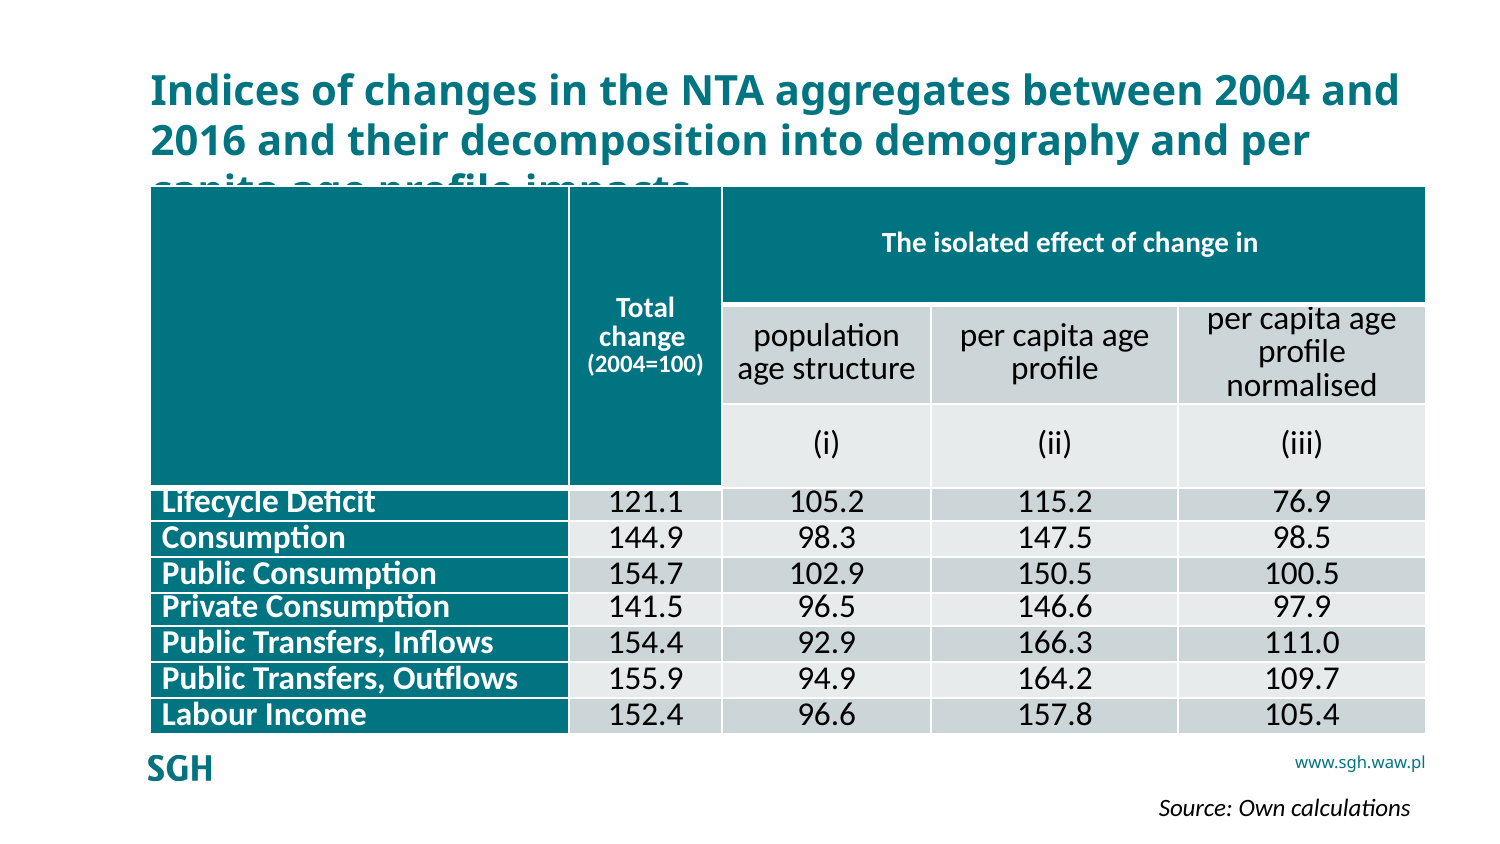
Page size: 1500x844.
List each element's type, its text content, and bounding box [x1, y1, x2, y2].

table_header The isolated effect of change in [723, 187, 1425, 302]
table_cell 105.2 [723, 489, 930, 520]
table_cell 98.3 [723, 522, 930, 556]
table_cell 147.5 [932, 522, 1177, 556]
table_cell 155.9 [570, 663, 721, 697]
table_cell Public Transfers, Inflows [151, 627, 568, 661]
table_cell Public Consumption [151, 558, 568, 592]
table_cell 121.1 [570, 491, 721, 520]
table_cell 111.0 [1179, 627, 1425, 661]
table_cell 166.3 [932, 627, 1177, 661]
table_cell 96.5 [723, 594, 930, 625]
table_cell Lifecycle Deficit [151, 491, 568, 520]
table_cell 96.6 [723, 699, 930, 733]
table_header [151, 187, 568, 485]
title Indices of changes in the NTA aggregates between 2004 and 2016 and their decomposition into demography and per capita age profile impacts [150, 63, 1426, 175]
table_cell 154.4 [570, 627, 721, 661]
picture [147, 754, 213, 782]
table_cell 154.7 [570, 558, 721, 592]
table_header Total change (2004=100) [570, 187, 721, 485]
table_cell Consumption [151, 522, 568, 556]
table_cell 146.6 [932, 594, 1177, 625]
table_cell 150.5 [932, 558, 1177, 592]
table_cell Public Transfers, Outflows [151, 663, 568, 697]
table_cell Labour Income [151, 699, 568, 733]
table_cell 102.9 [723, 558, 930, 592]
table_cell 115.2 [932, 489, 1177, 520]
table_cell (i) [723, 405, 930, 487]
table_cell per capita age profile [932, 307, 1177, 403]
table_cell 105.4 [1179, 699, 1425, 733]
table_cell (iii) [1179, 405, 1425, 487]
table_cell population age structure [723, 307, 930, 403]
text_box Source: Own calculations [565, 783, 1426, 829]
table_cell 152.4 [570, 699, 721, 733]
table_cell 157.8 [932, 699, 1177, 733]
table_cell 94.9 [723, 663, 930, 697]
table_cell 141.5 [570, 594, 721, 625]
table_cell 144.9 [570, 522, 721, 556]
table_cell 109.7 [1179, 663, 1425, 697]
table_cell 164.2 [932, 663, 1177, 697]
table_cell 76.9 [1179, 489, 1425, 520]
table_cell 97.9 [1179, 594, 1425, 625]
table_cell Private Consumption [151, 594, 568, 625]
table_cell 92.9 [723, 627, 930, 661]
table_cell per capita age profile normalised [1179, 307, 1425, 403]
table_cell (ii) [932, 405, 1177, 487]
table_cell 98.5 [1179, 522, 1425, 556]
table_cell 100.5 [1179, 558, 1425, 592]
